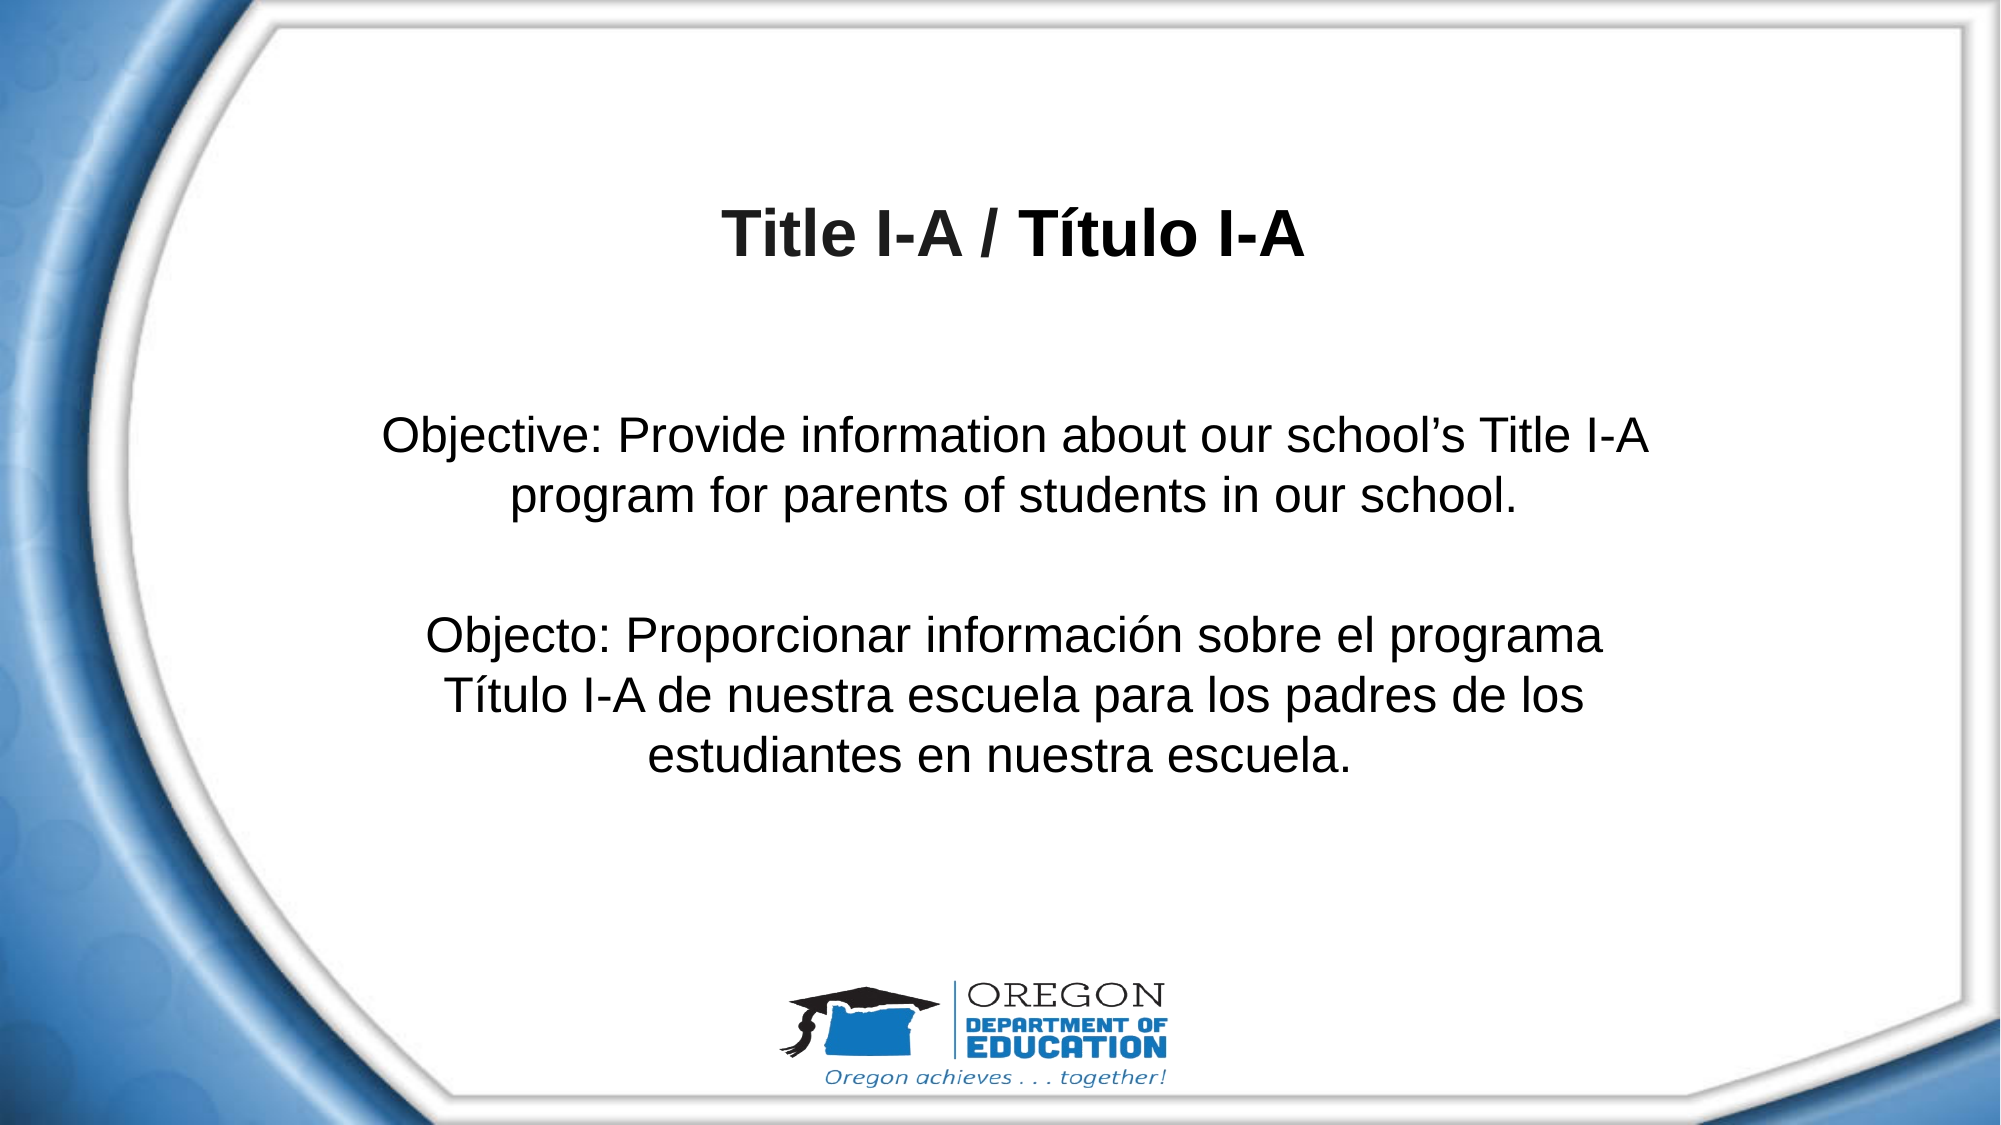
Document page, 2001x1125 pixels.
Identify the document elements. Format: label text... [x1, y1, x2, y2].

list Objective: Provide information about our school’s Title I-A program for parents of students in our school. Objecto: Proporcionar información sobre el programa Título I-A de nuestra escuela para los padres de los estudiantes en nuestra escuela. [359, 317, 1670, 871]
title Title I-A / Título I-A [512, 168, 1516, 291]
picture [0, 0, 2001, 1125]
